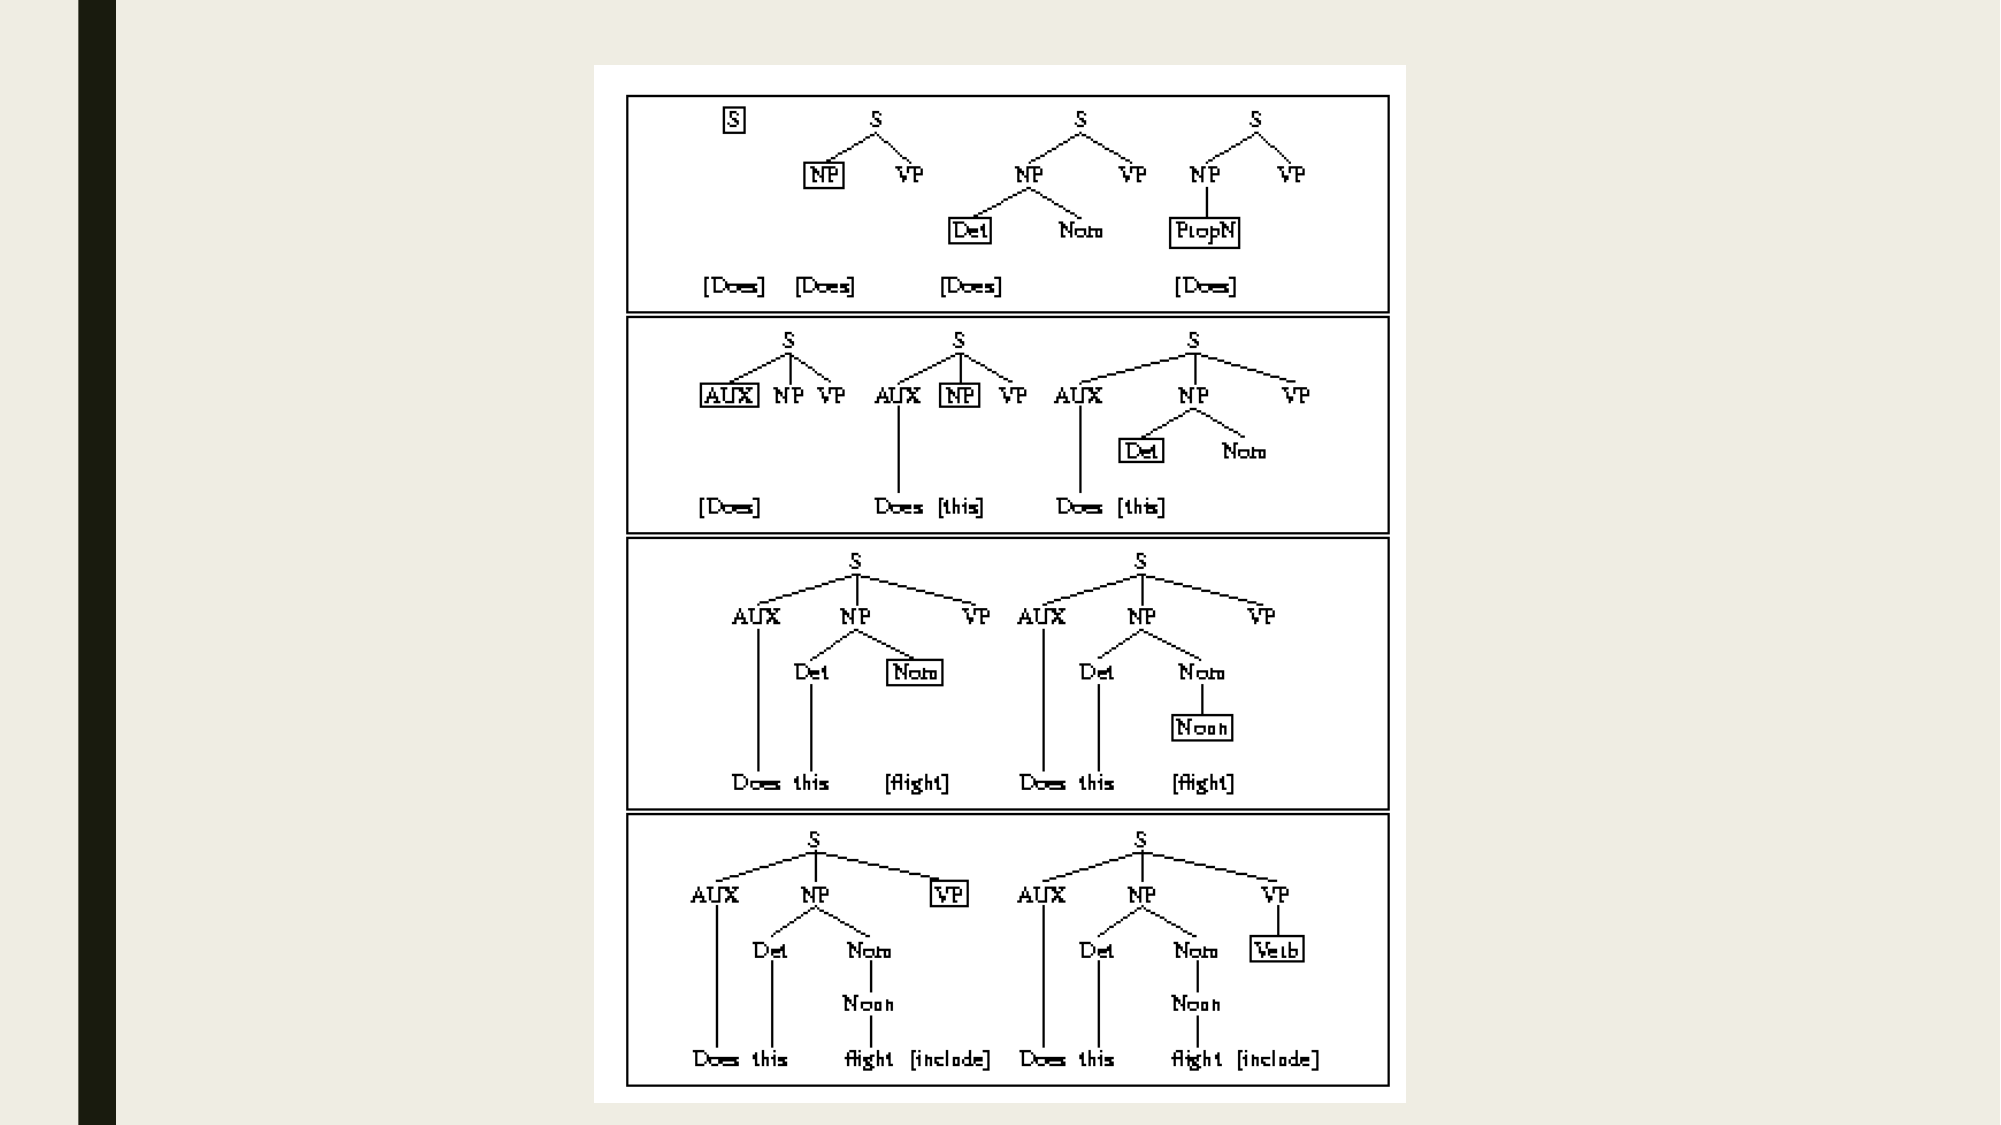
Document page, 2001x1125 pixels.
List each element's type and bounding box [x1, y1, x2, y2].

picture [593, 65, 1406, 1103]
